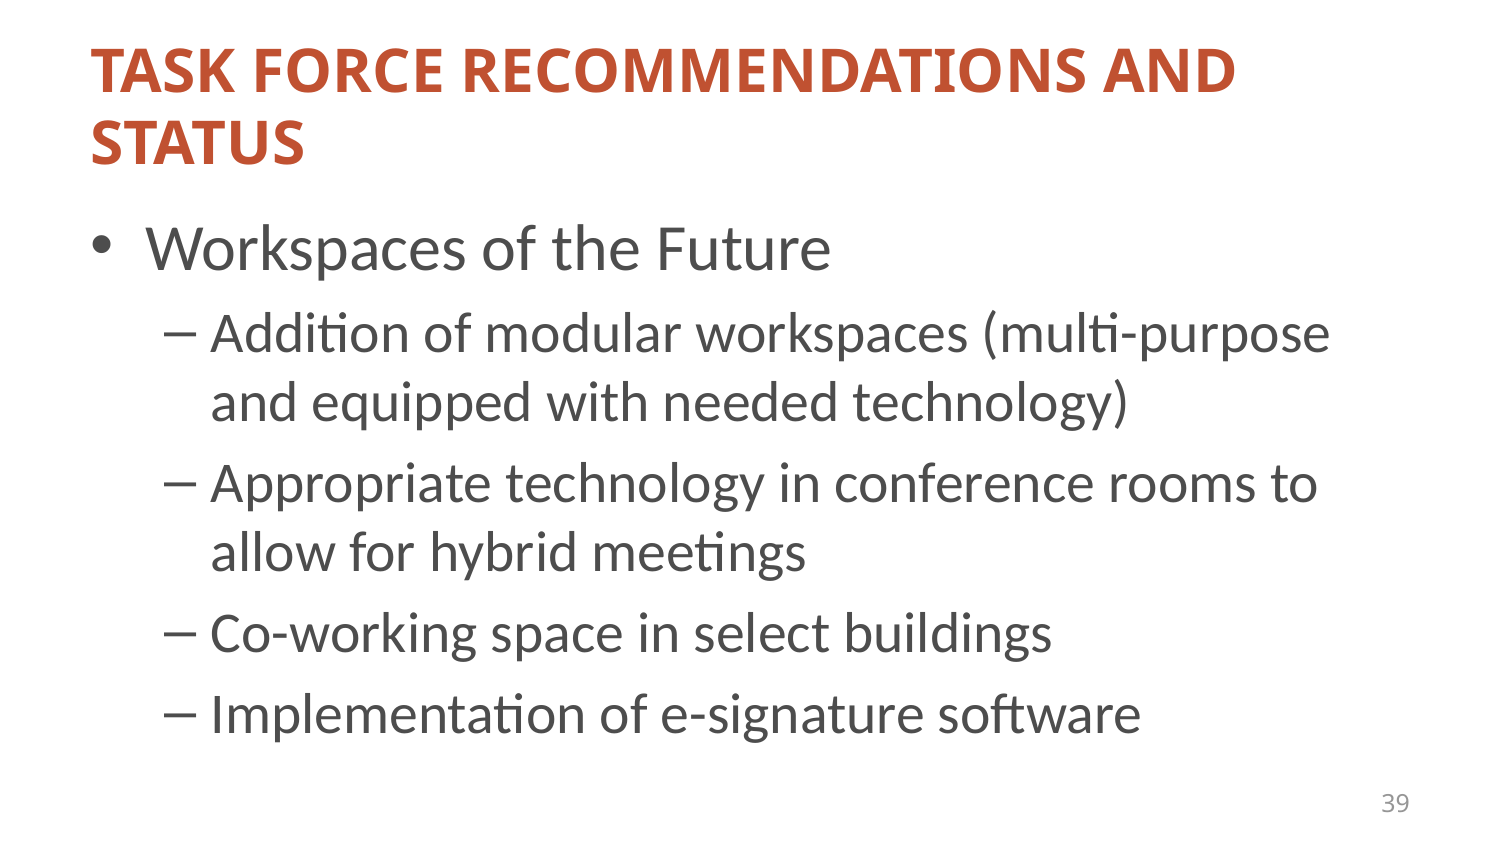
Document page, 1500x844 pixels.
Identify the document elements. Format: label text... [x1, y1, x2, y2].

list Workspaces of the Future Addition of modular workspaces (multi-purpose and equipped with needed technology) Appropriate technology in conference rooms to allow for hybrid meetings Co-working space in select buildings Implementation of e-signature software [75, 196, 1425, 754]
title TASK FORCE RECOMMENDATIONS AND STATUS [75, 33, 1425, 175]
slide_number 39 [1074, 782, 1425, 827]
